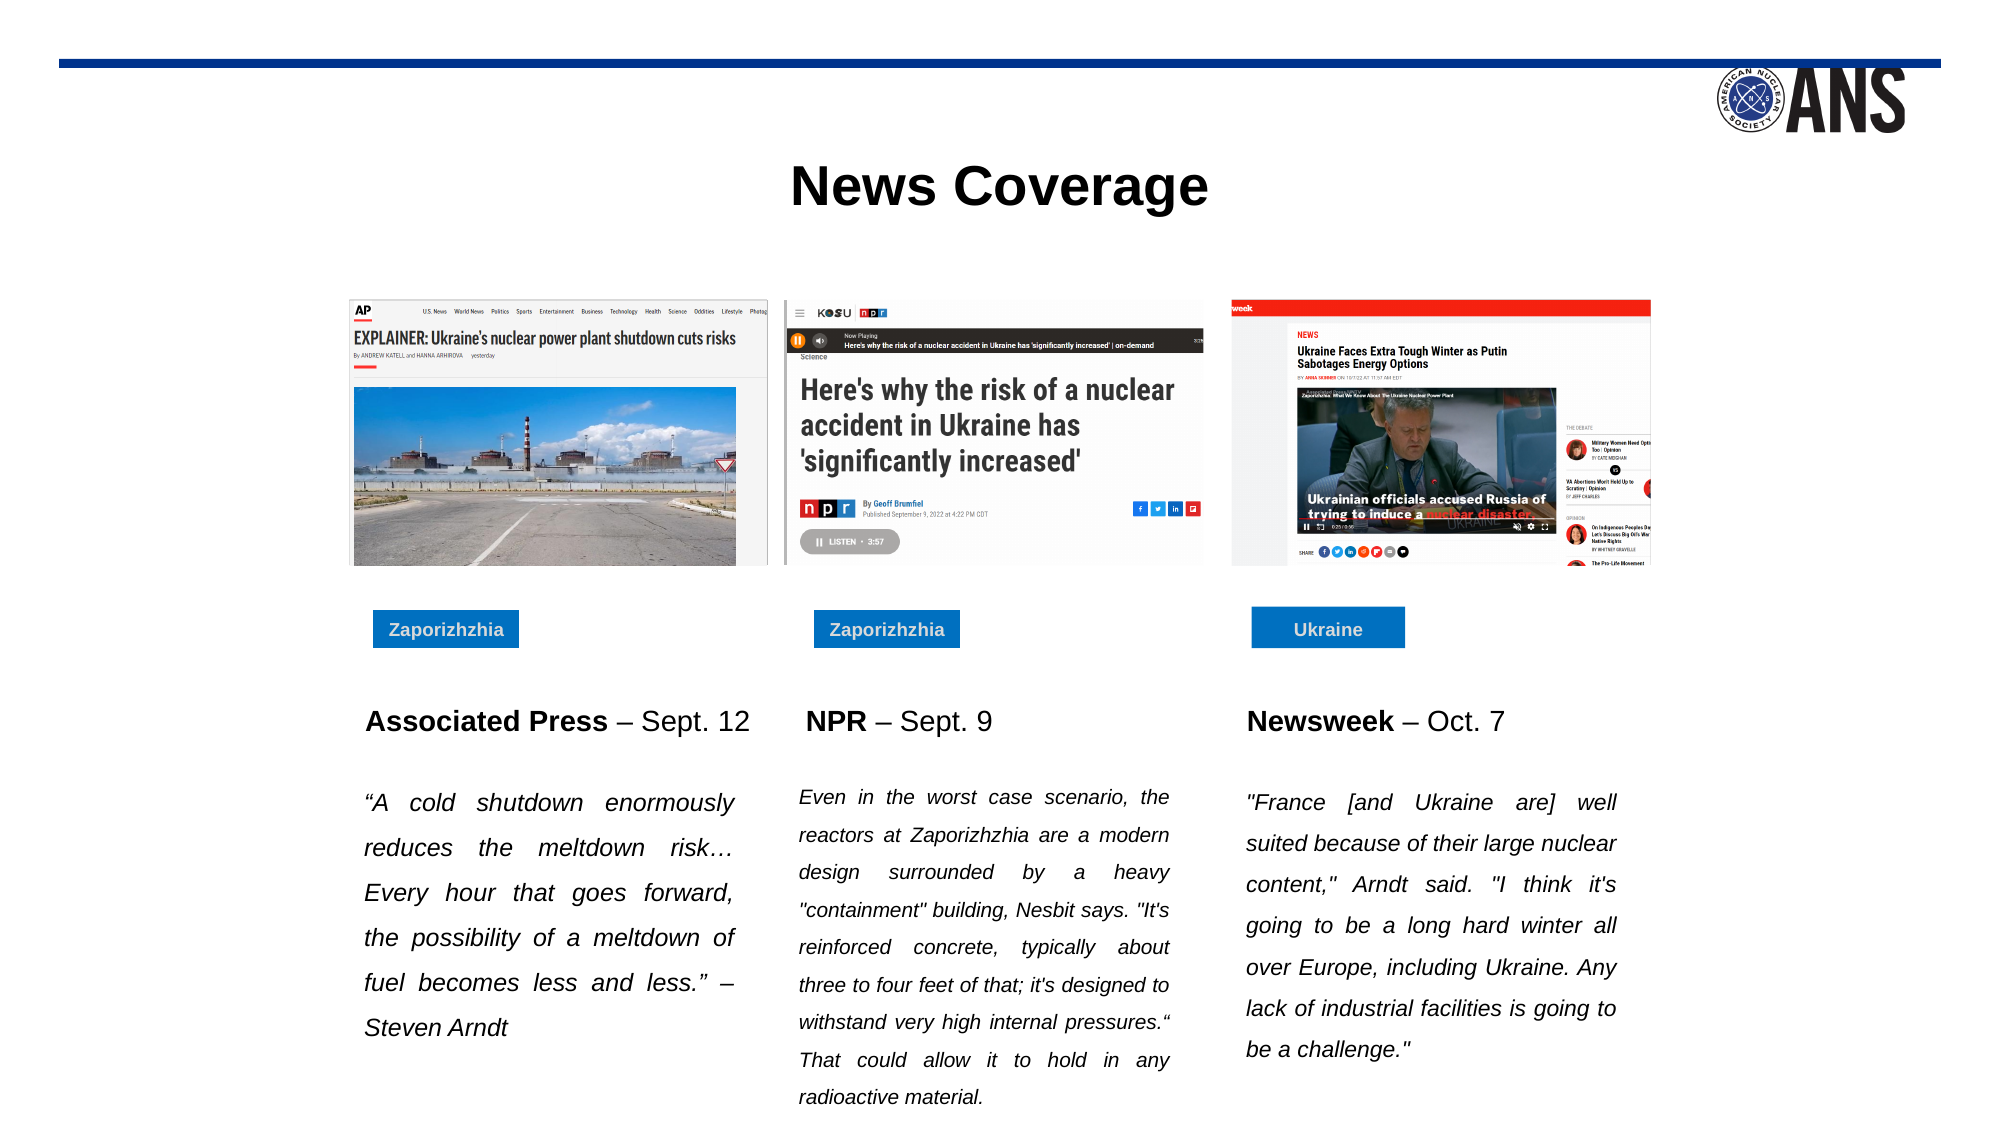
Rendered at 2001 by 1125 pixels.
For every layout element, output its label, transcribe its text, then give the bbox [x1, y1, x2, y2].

text_box "France [and Ukraine are] well suited because of their large nuclear content," Arndt said. "I think it's going to be a long hard winter all over Europe, including Ukraine. Any lack of industrial facilities is going to be a challenge." [1231, 766, 1632, 1070]
text_box NPR – Sept. 9 [791, 694, 1009, 745]
text_box Ukraine [1279, 610, 1378, 648]
text_box Newsweek – Oct. 7 [1232, 694, 1521, 745]
picture [783, 299, 1204, 566]
text_box Zaporizhzhia [373, 610, 519, 648]
text_box “A cold shutdown enormously reduces the meltdown risk… Every hour that goes forward, the possibility of a meltdown of fuel becomes less and less.” – Steven Arndt [349, 764, 750, 1049]
picture [1231, 299, 1651, 566]
text_box Even in the worst case scenario, the reactors at Zaporizhzhia are a modern design surrounded by a heavy "containment" building, Nesbit says. "It's reinforced concrete, typically about three to four feet of that; it's designed to withstand very high internal pressures.“ That could allow it to hold in any radioactive material. . [784, 764, 1185, 1125]
text_box Associated Press – Sept. 12 [350, 694, 766, 745]
picture [349, 299, 769, 566]
title News Coverage [610, 124, 1390, 235]
text_box Zaporizhzhia [814, 610, 960, 648]
text_box [1249, 604, 1407, 650]
